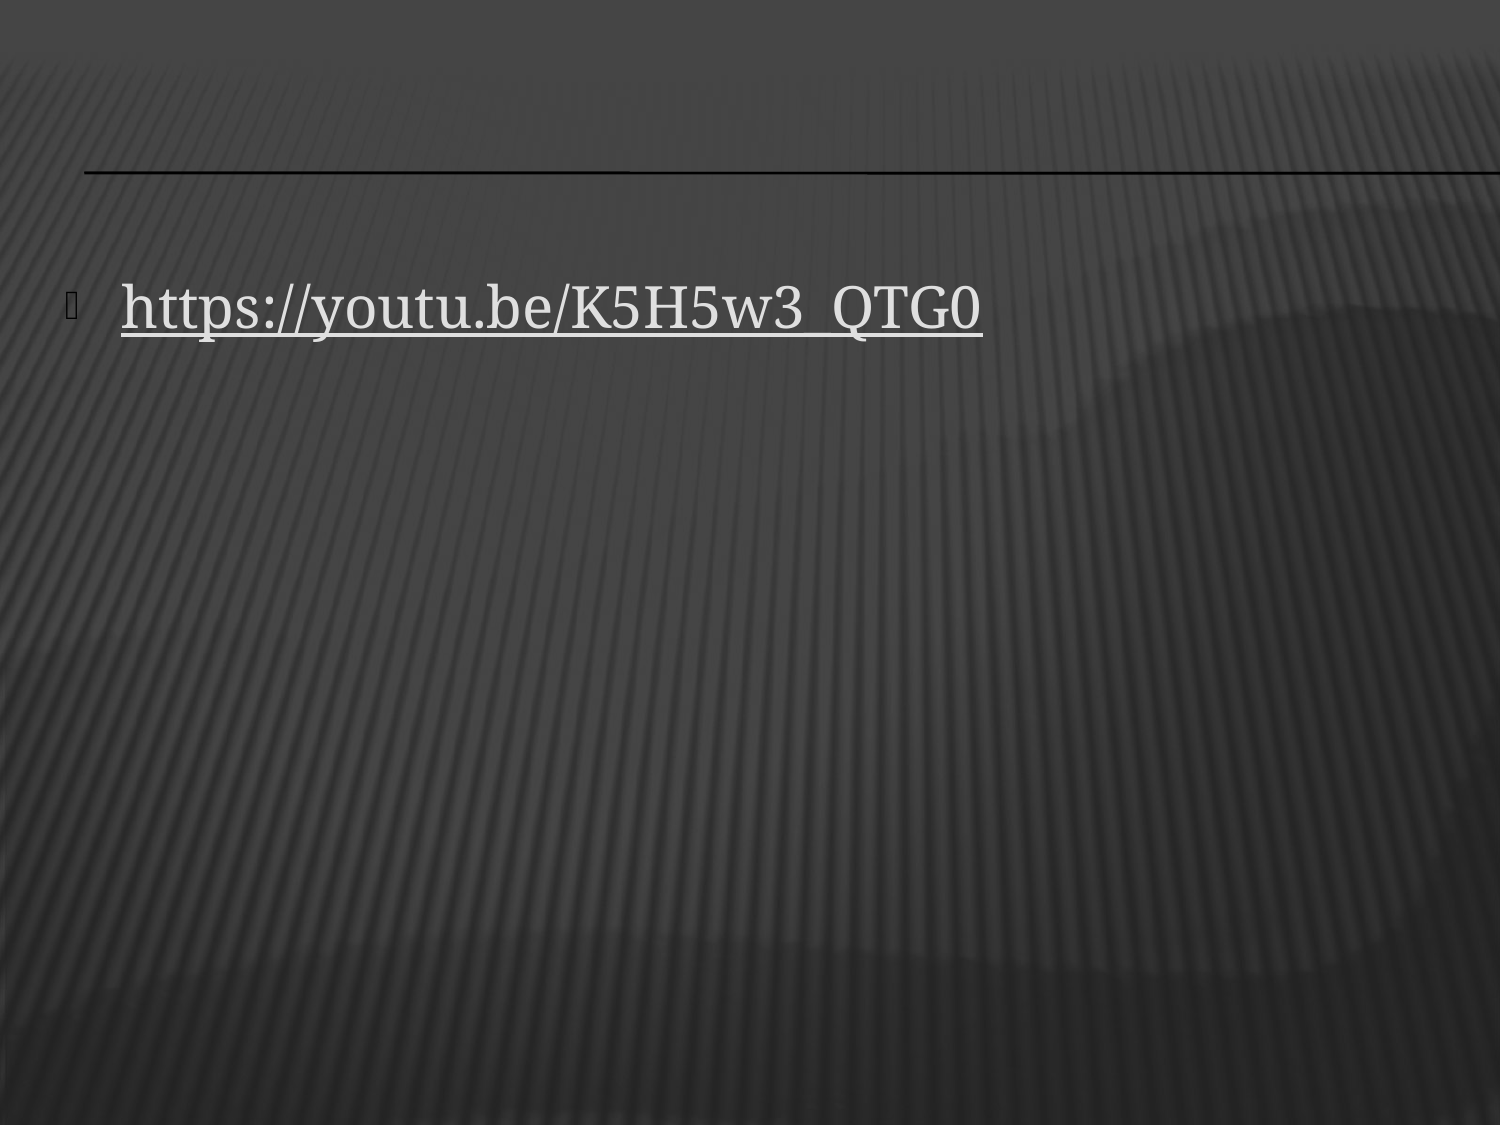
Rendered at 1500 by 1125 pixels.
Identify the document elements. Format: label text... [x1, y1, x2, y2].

list https://youtu.be/K5H5w3_QTG0 [50, 262, 1140, 1038]
